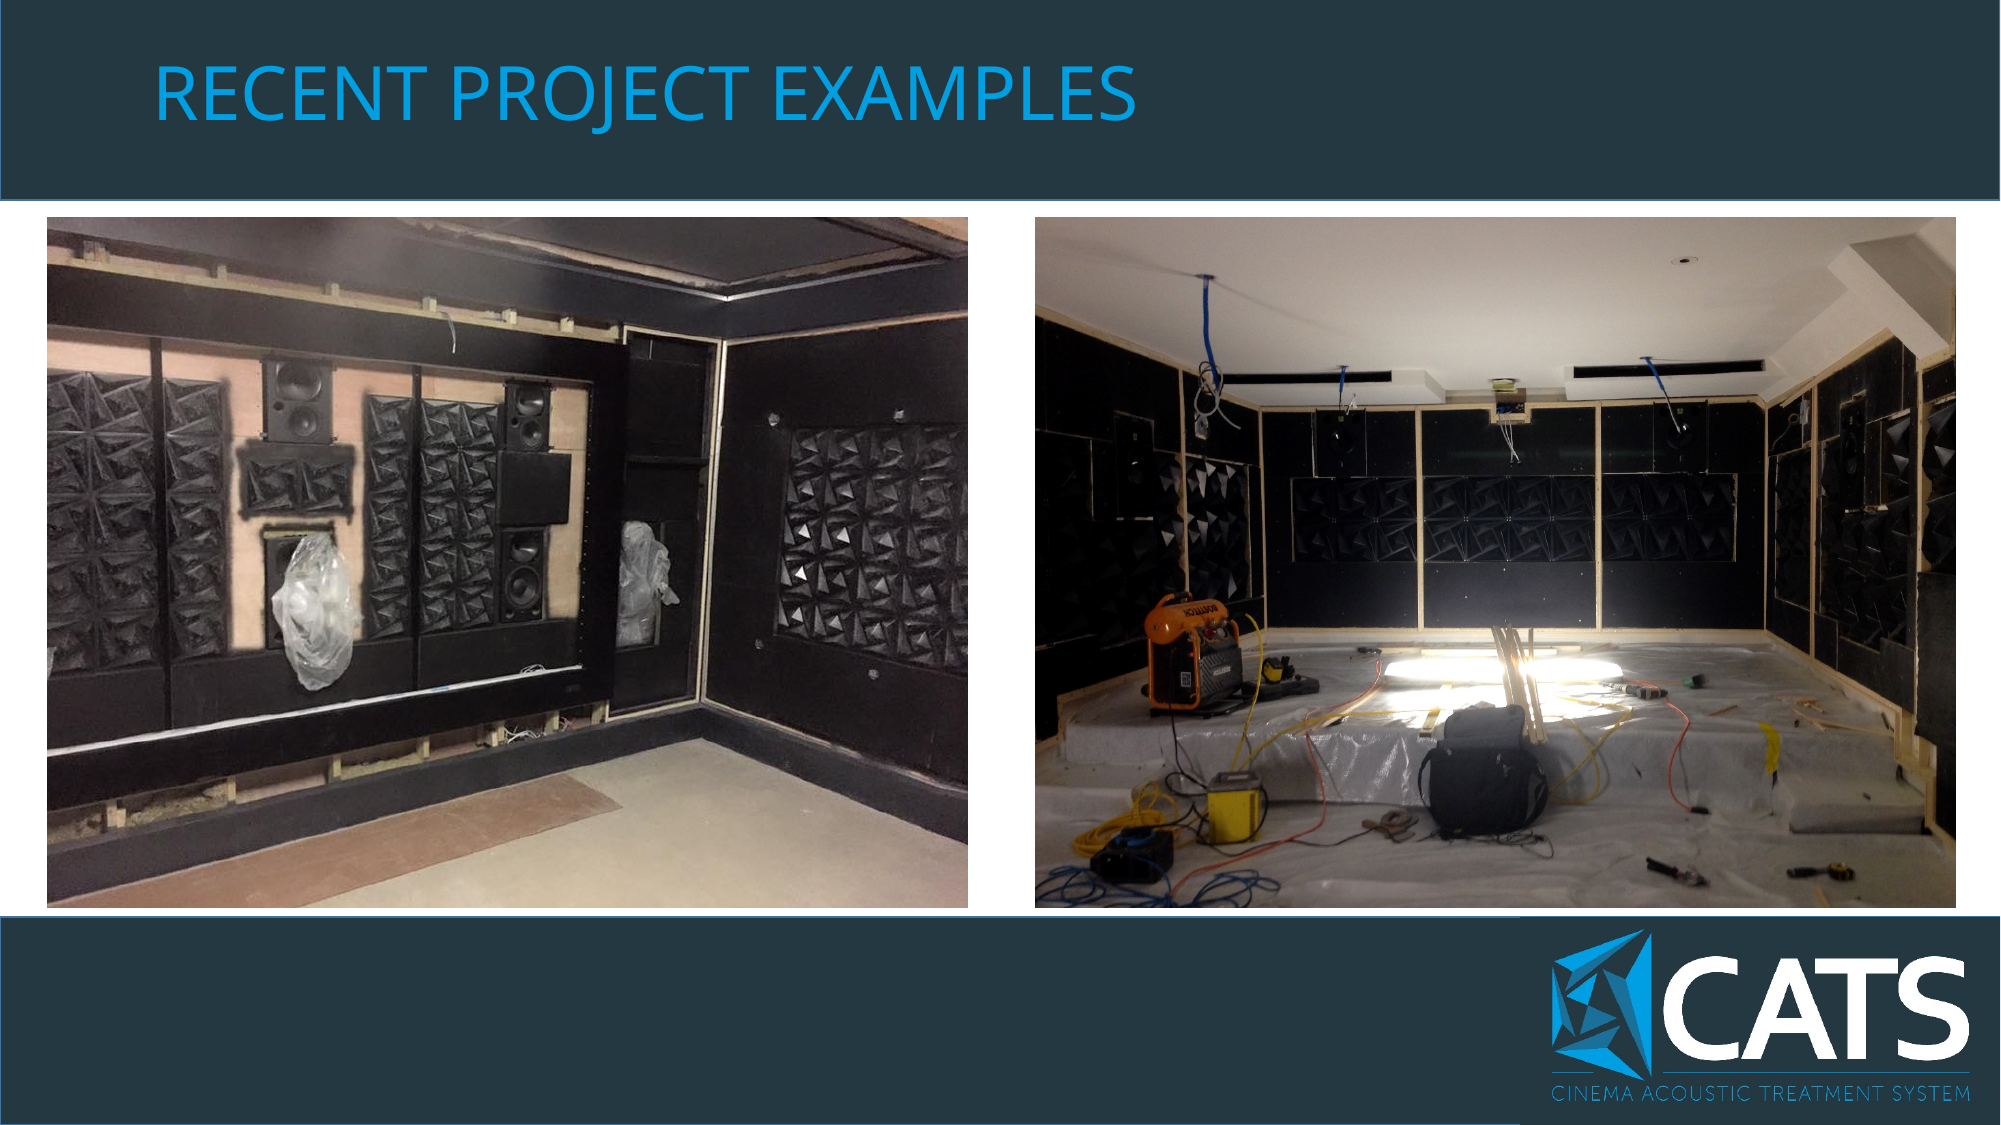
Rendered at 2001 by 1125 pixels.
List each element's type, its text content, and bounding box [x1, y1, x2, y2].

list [1035, 217, 1956, 908]
picture [47, 217, 968, 908]
title RECENT PROJECT EXAMPLES [137, 0, 1865, 198]
picture [1520, 917, 2000, 1125]
